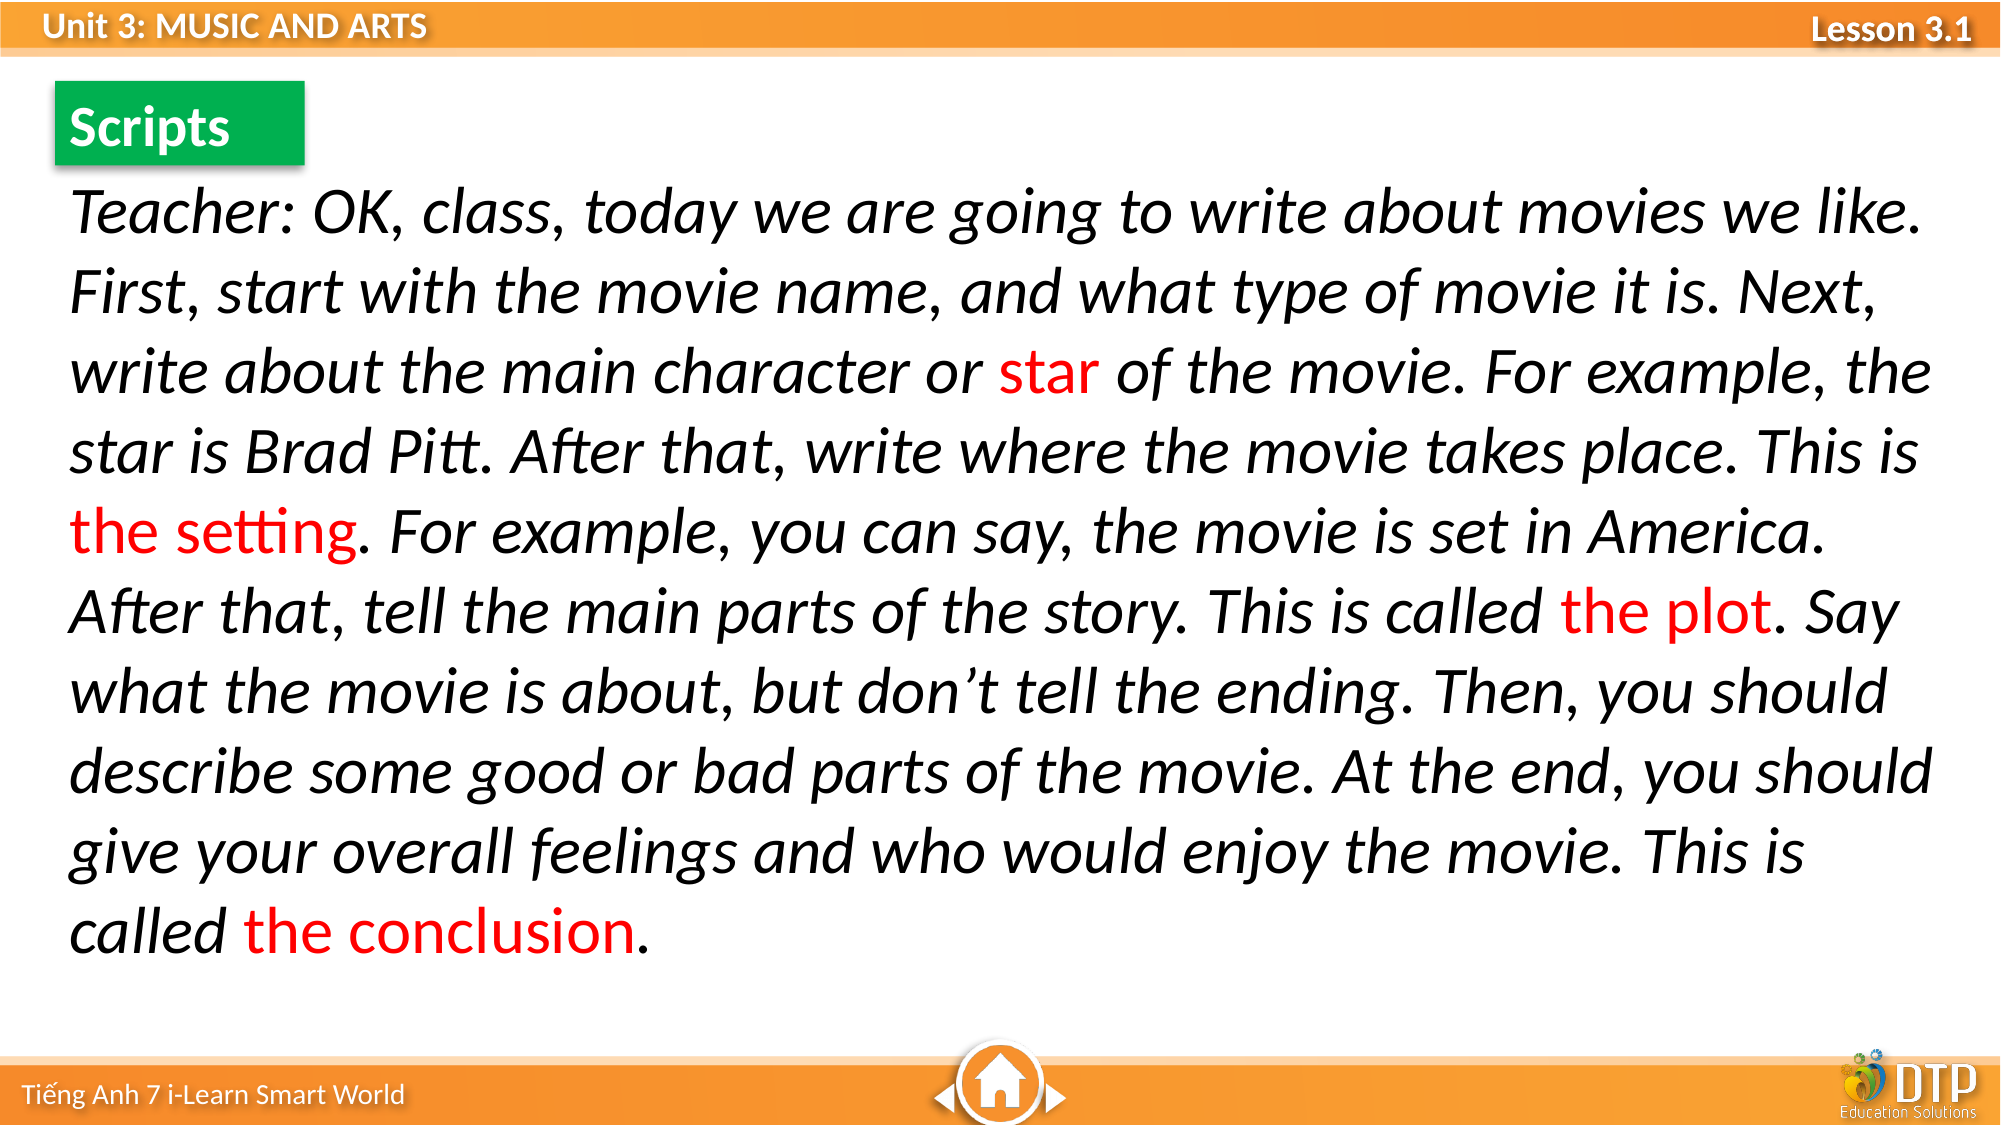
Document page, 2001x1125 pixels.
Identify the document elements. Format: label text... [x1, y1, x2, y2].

picture [0, 2, 2001, 1125]
text_box Scripts [55, 80, 305, 166]
text_box Track 34 Teacher: OK, class, today we are going to write about movies we like. First, start with the movie name, and what type of movie it is. Next, write about the main character or star of the movie. For example, the star is Brad Pitt. After that, write where the movie takes place. This is the setting. For example, you can say, the movie is set in America. After that, tell the main parts of the story. This is called the plot. Say what the movie is about, but don’t tell the ending. Then, you should describe some good or bad parts of the movie. At the end, you should give your overall feelings and who would enjoy the movie. This is called the conclusion. [55, 79, 1969, 974]
